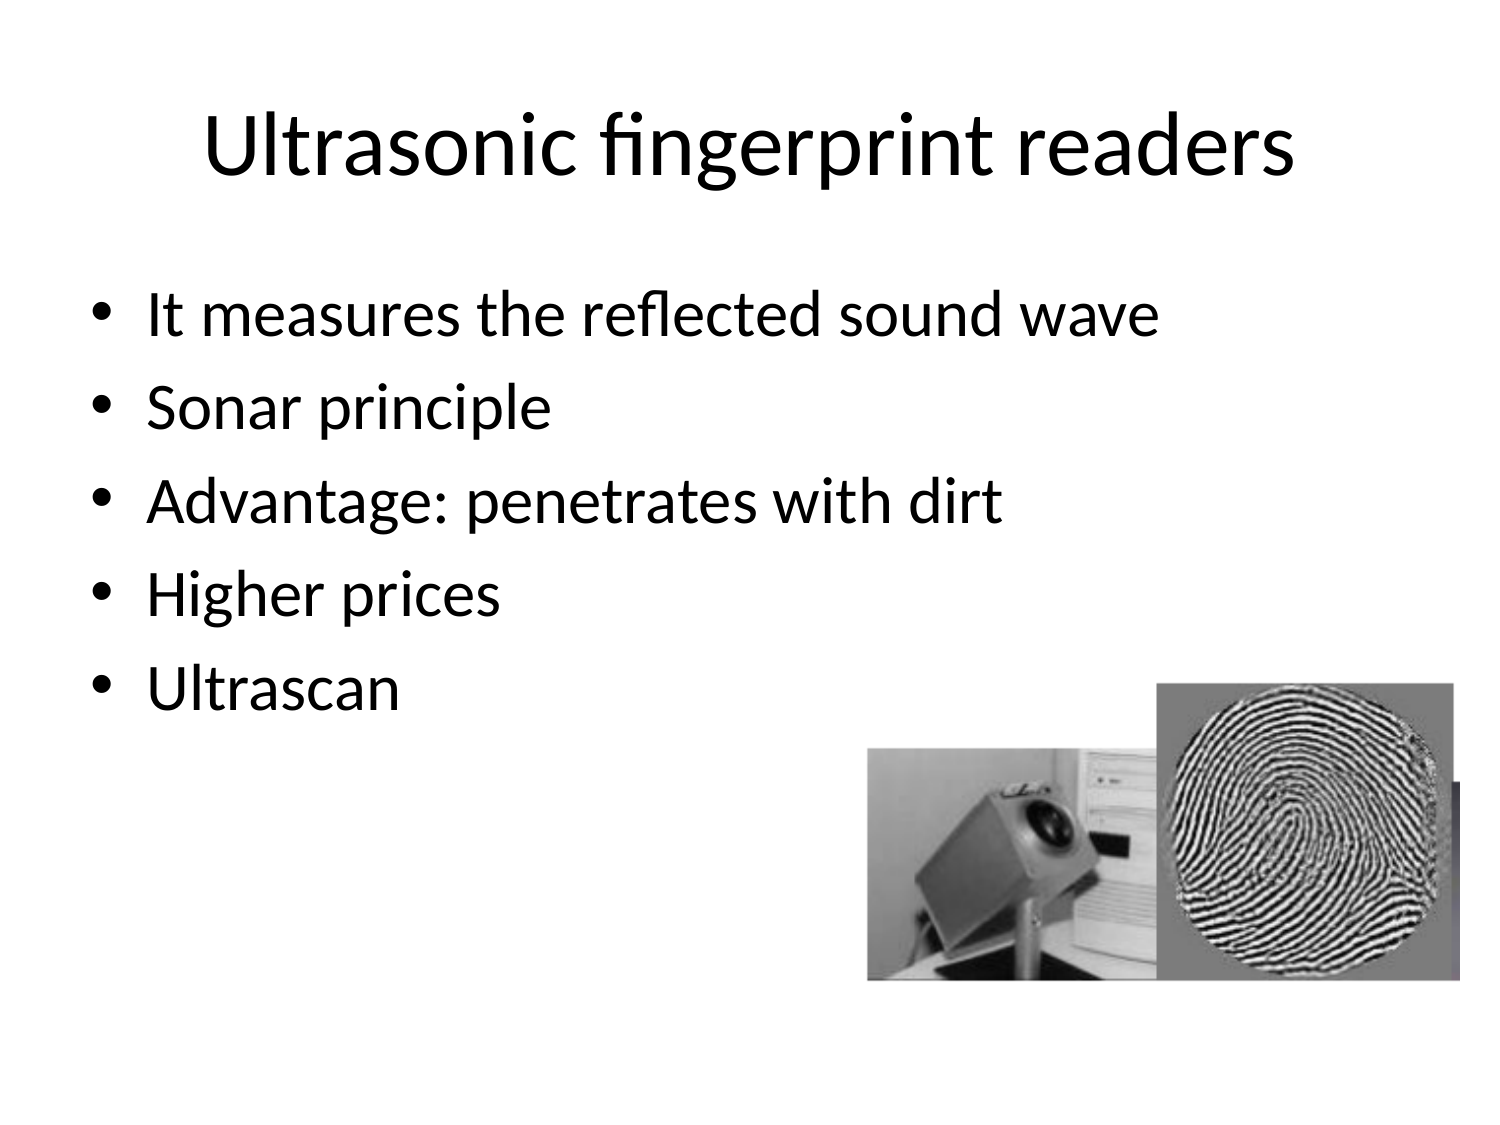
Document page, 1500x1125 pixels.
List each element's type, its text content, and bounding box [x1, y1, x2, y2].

title Ultrasonic fingerprint readers [75, 45, 1425, 233]
picture [855, 668, 1460, 994]
list It measures the reflected sound wave Sonar principle Advantage: penetrates with dirt Higher prices Ultrascan [75, 262, 1425, 1005]
